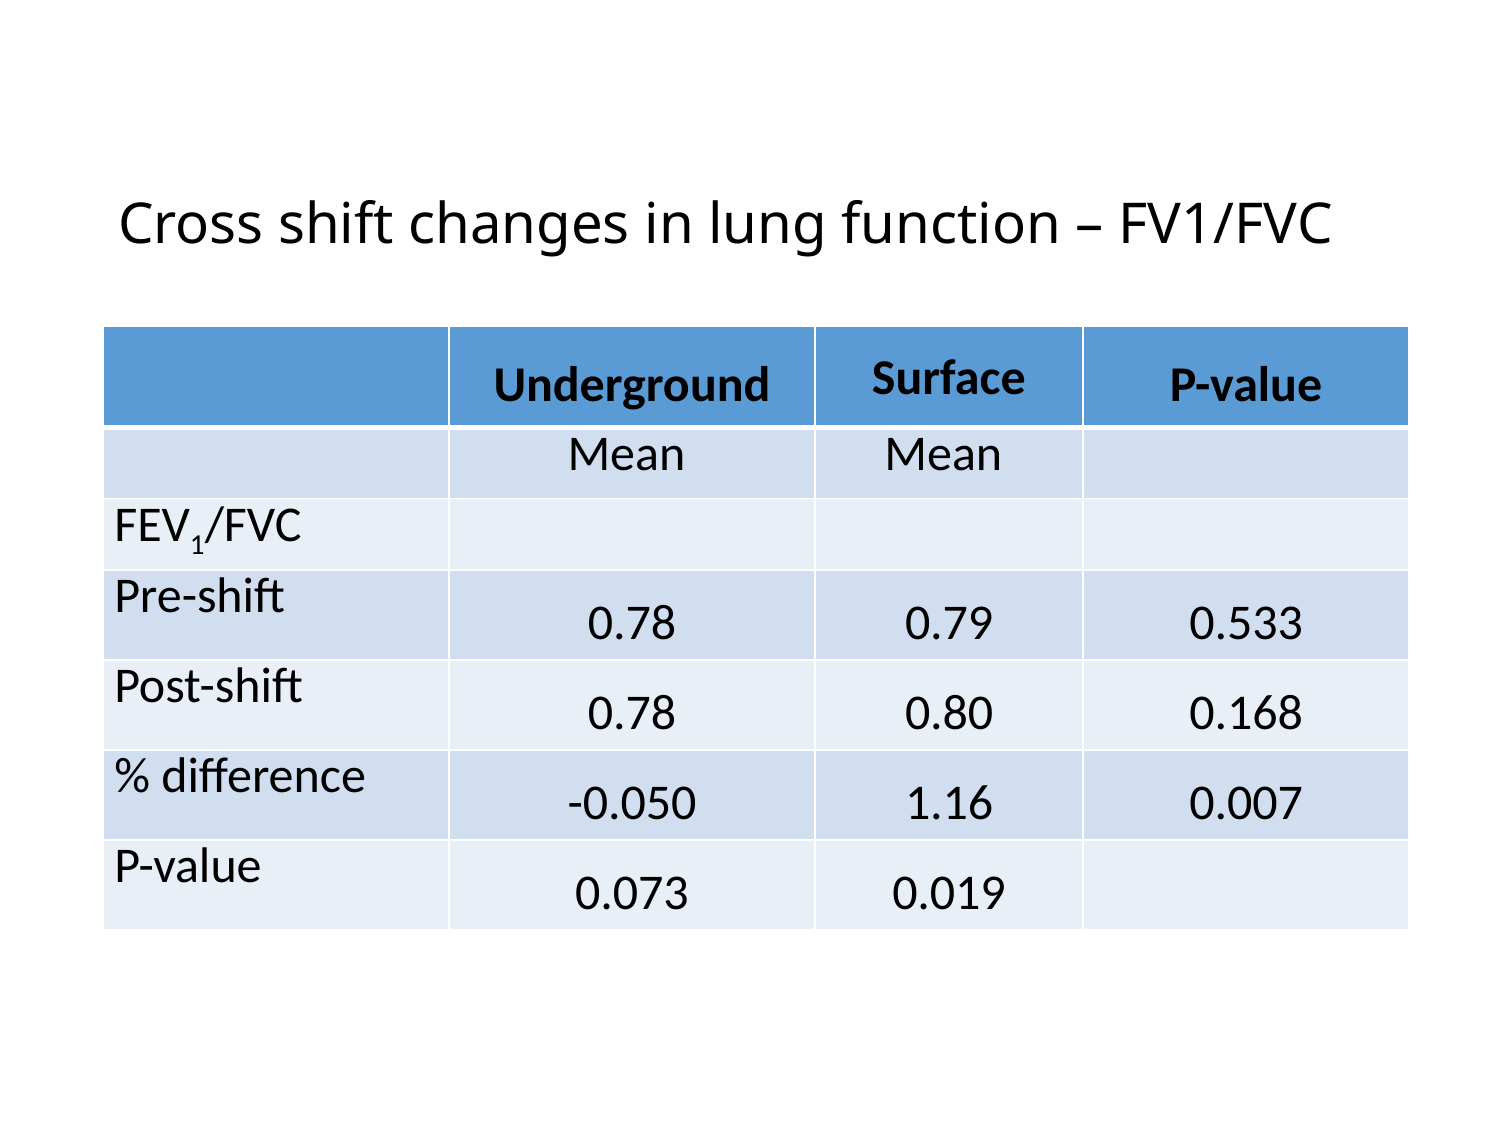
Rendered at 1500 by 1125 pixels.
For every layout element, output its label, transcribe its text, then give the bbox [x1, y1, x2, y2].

table_cell 0.073 [450, 841, 814, 929]
table_cell Mean [816, 430, 1082, 498]
table_cell 0.78 [450, 661, 814, 749]
title Cross shift changes in lung function – FV1/FVC [103, 143, 1397, 307]
table_cell [1084, 841, 1408, 929]
table_cell P-value [104, 841, 448, 929]
table_cell 0.168 [1084, 661, 1408, 749]
table_header [104, 327, 448, 425]
table_cell 0.533 [1084, 571, 1408, 659]
table_cell -0.050 [450, 751, 814, 839]
table_cell 0.80 [816, 661, 1082, 749]
table_cell 0.79 [816, 571, 1082, 659]
table_header Underground [450, 327, 814, 425]
table_cell 0.007 [1084, 751, 1408, 839]
table_cell Post-shift [104, 661, 448, 749]
table_cell [816, 499, 1082, 569]
table_cell Mean [450, 430, 814, 498]
table_cell [1084, 499, 1408, 569]
table_cell % difference [104, 751, 448, 839]
table_cell 0.78 [450, 571, 814, 659]
table_header Surface [816, 327, 1082, 425]
table_header P-value [1084, 327, 1408, 425]
table_cell 1.16 [816, 751, 1082, 839]
table_cell 0.019 [816, 841, 1082, 929]
table_cell [1084, 430, 1408, 498]
table_cell Pre-shift [104, 571, 448, 659]
table_cell [104, 430, 448, 498]
table_cell FEV1/FVC [104, 499, 448, 569]
table_cell [450, 499, 814, 569]
